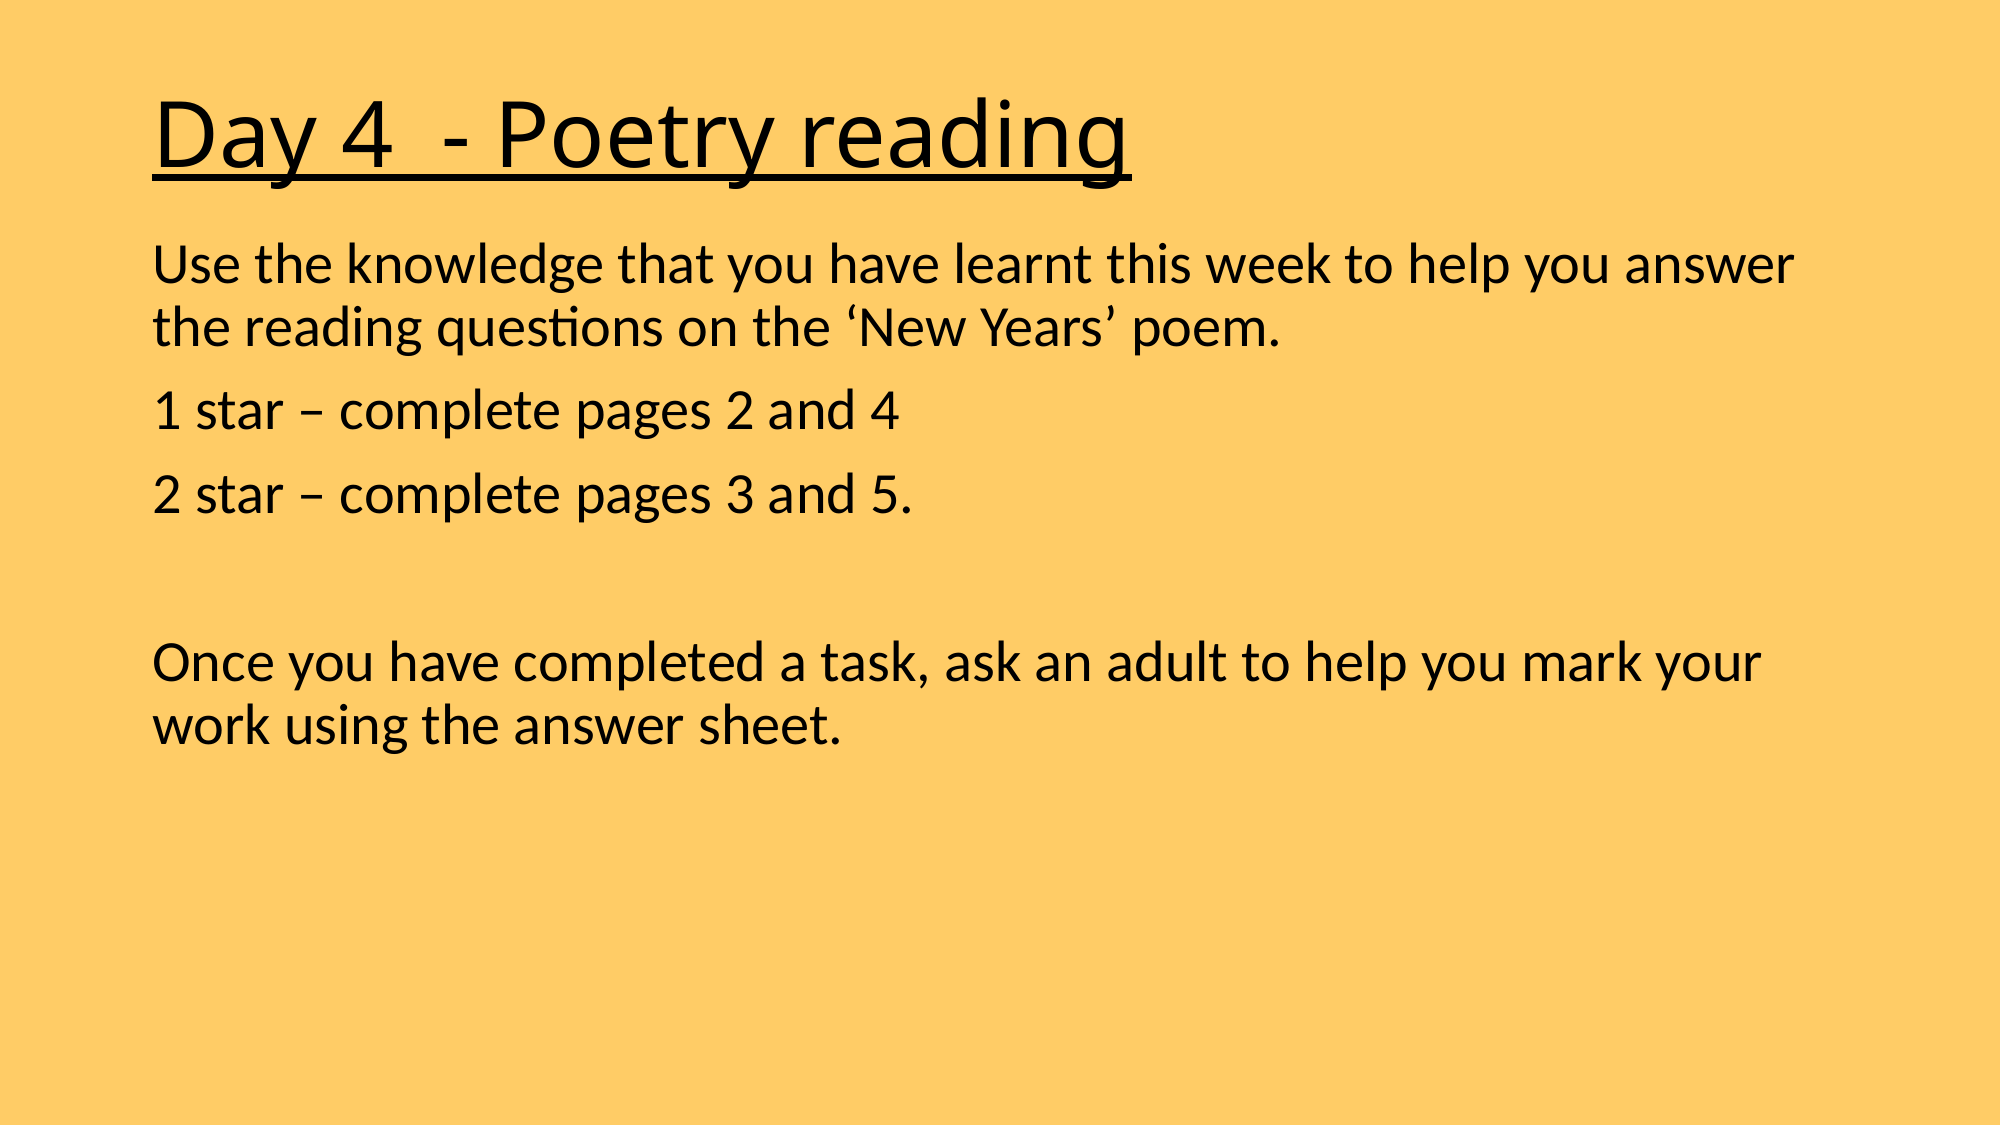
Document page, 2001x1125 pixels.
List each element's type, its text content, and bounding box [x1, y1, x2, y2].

title Day 4 - Poetry reading [137, 29, 1863, 225]
list Use the knowledge that you have learnt this week to help you answer the reading questions on the ‘New Years’ poem. 1 star – complete pages 2 and 4 2 star – complete pages 3 and 5. Once you have completed a task, ask an adult to help you mark your work using the answer sheet. [137, 225, 1863, 1043]
